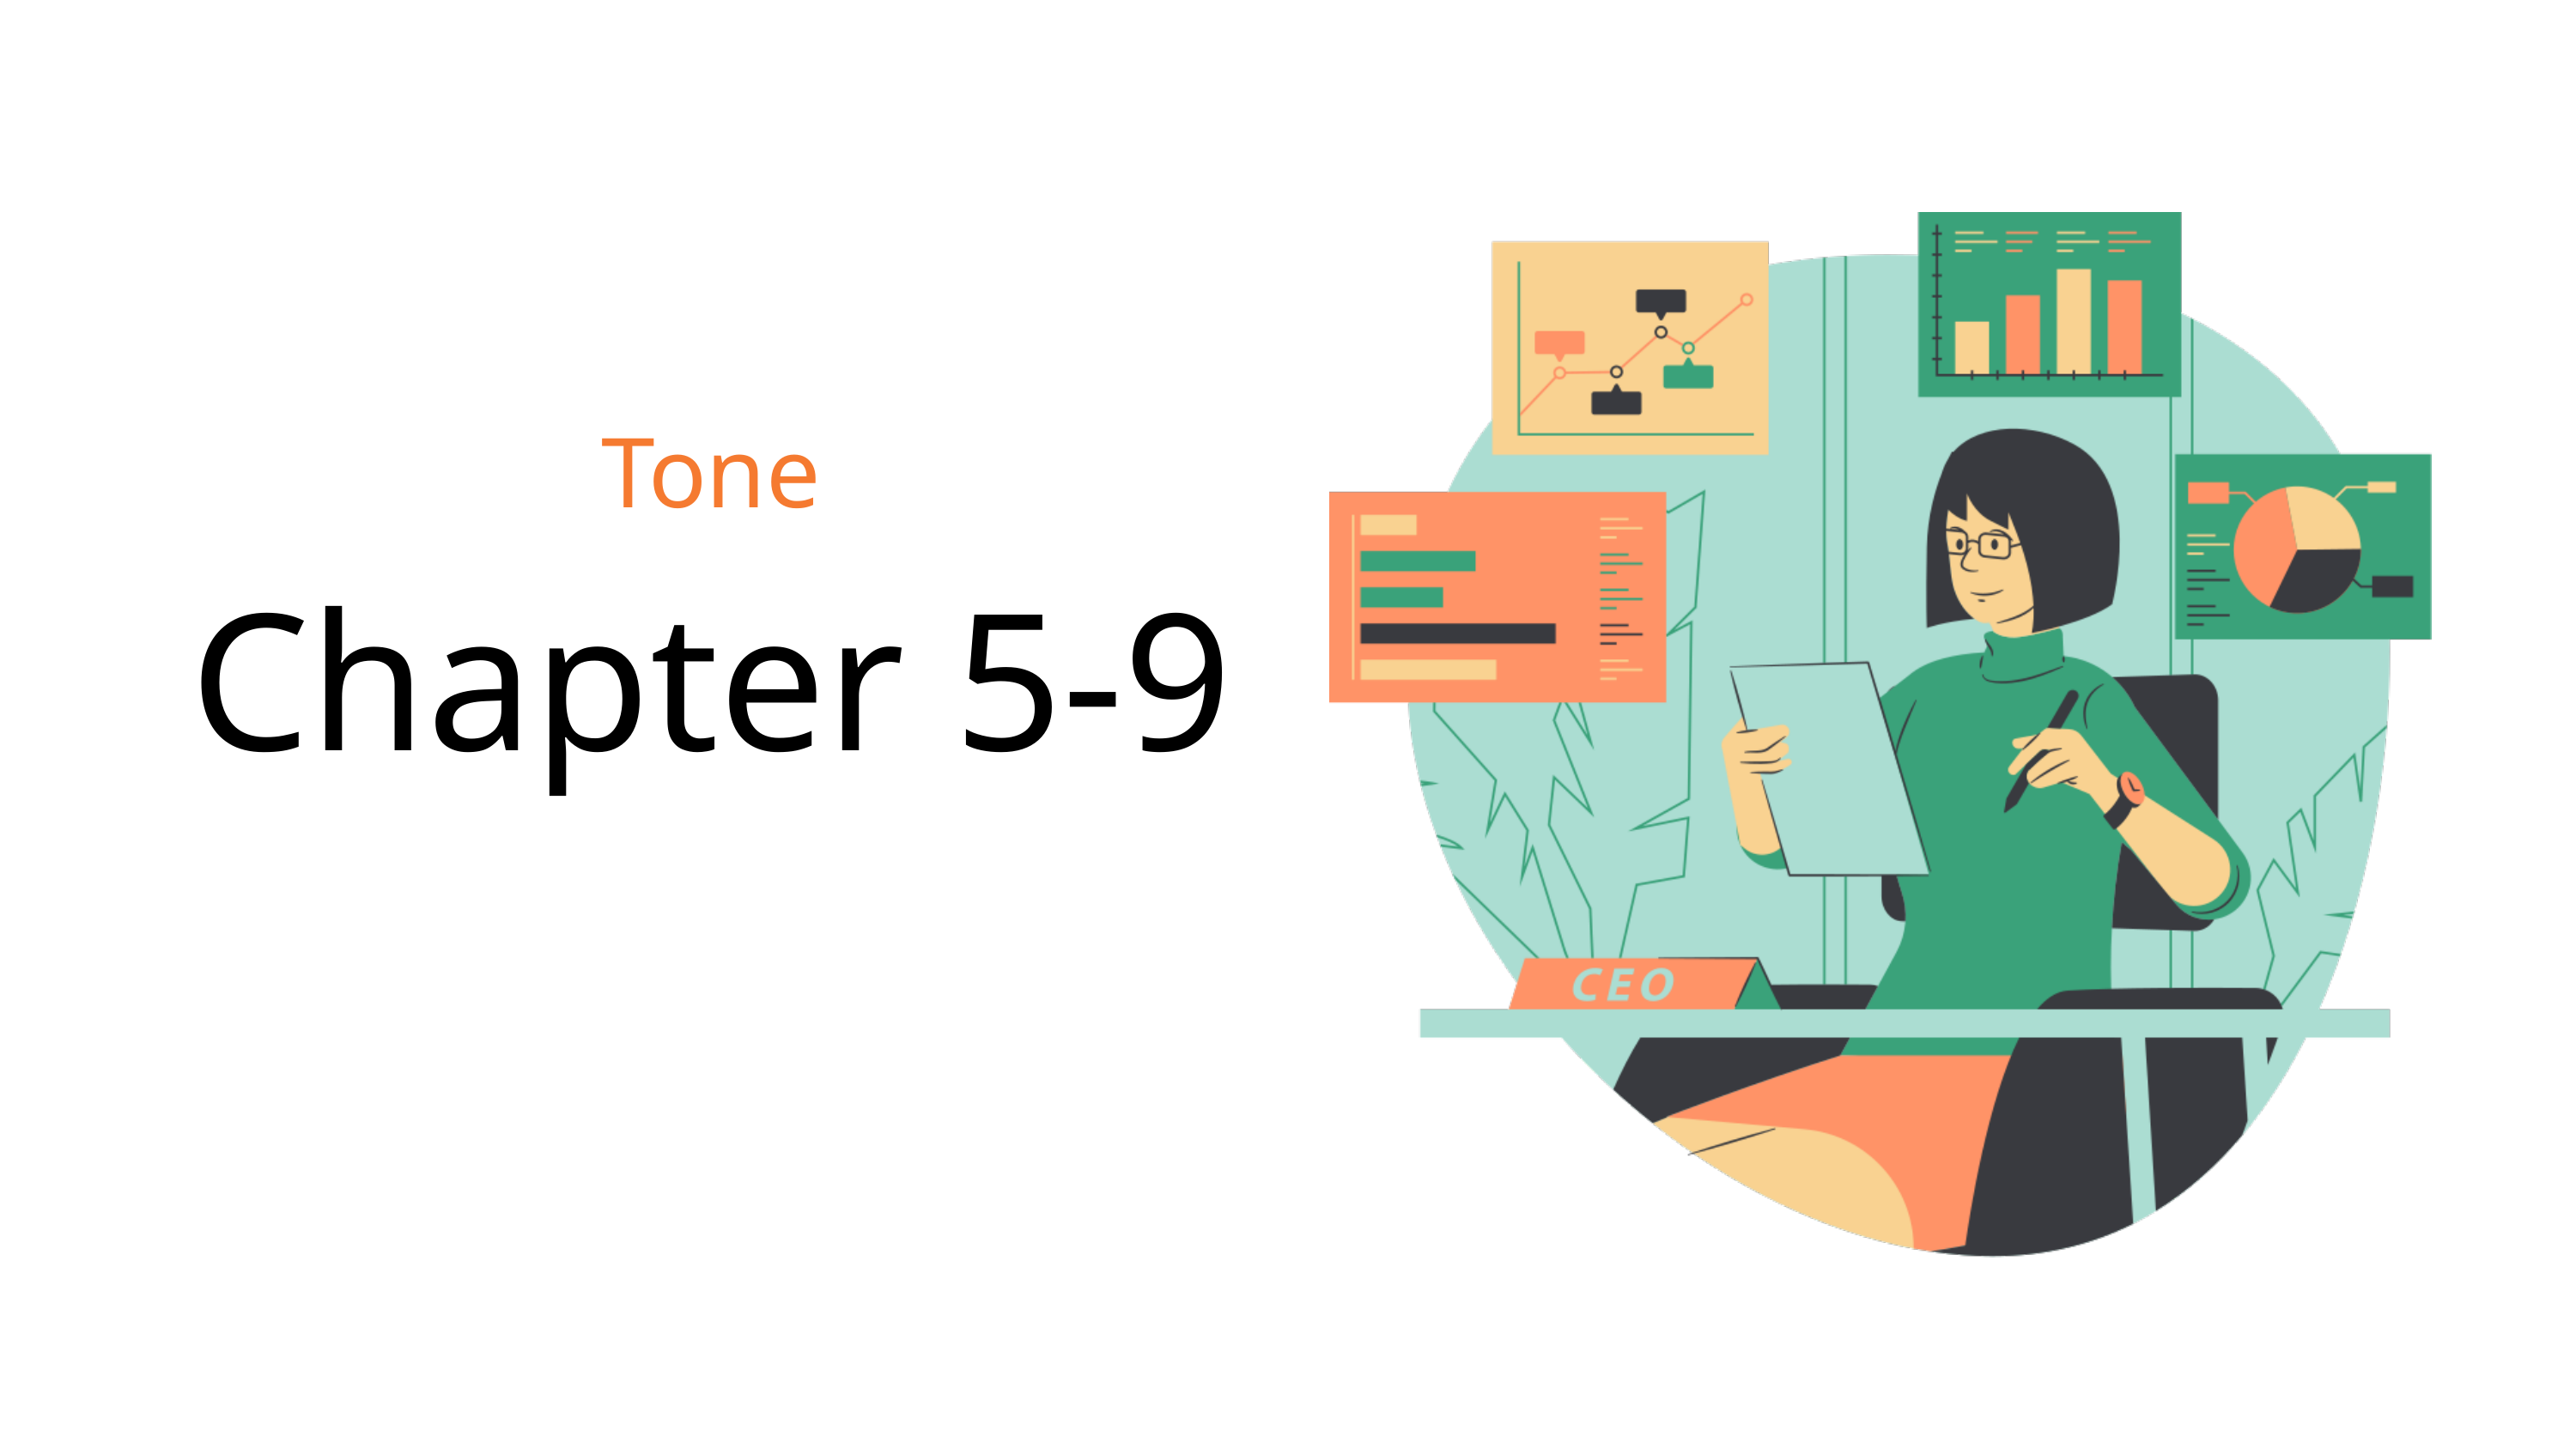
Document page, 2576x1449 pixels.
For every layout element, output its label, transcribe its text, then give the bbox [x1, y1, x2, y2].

picture [1329, 212, 2432, 1258]
text_box Chapter 5-9 [158, 573, 1265, 789]
text_box Tone [278, 402, 1144, 527]
